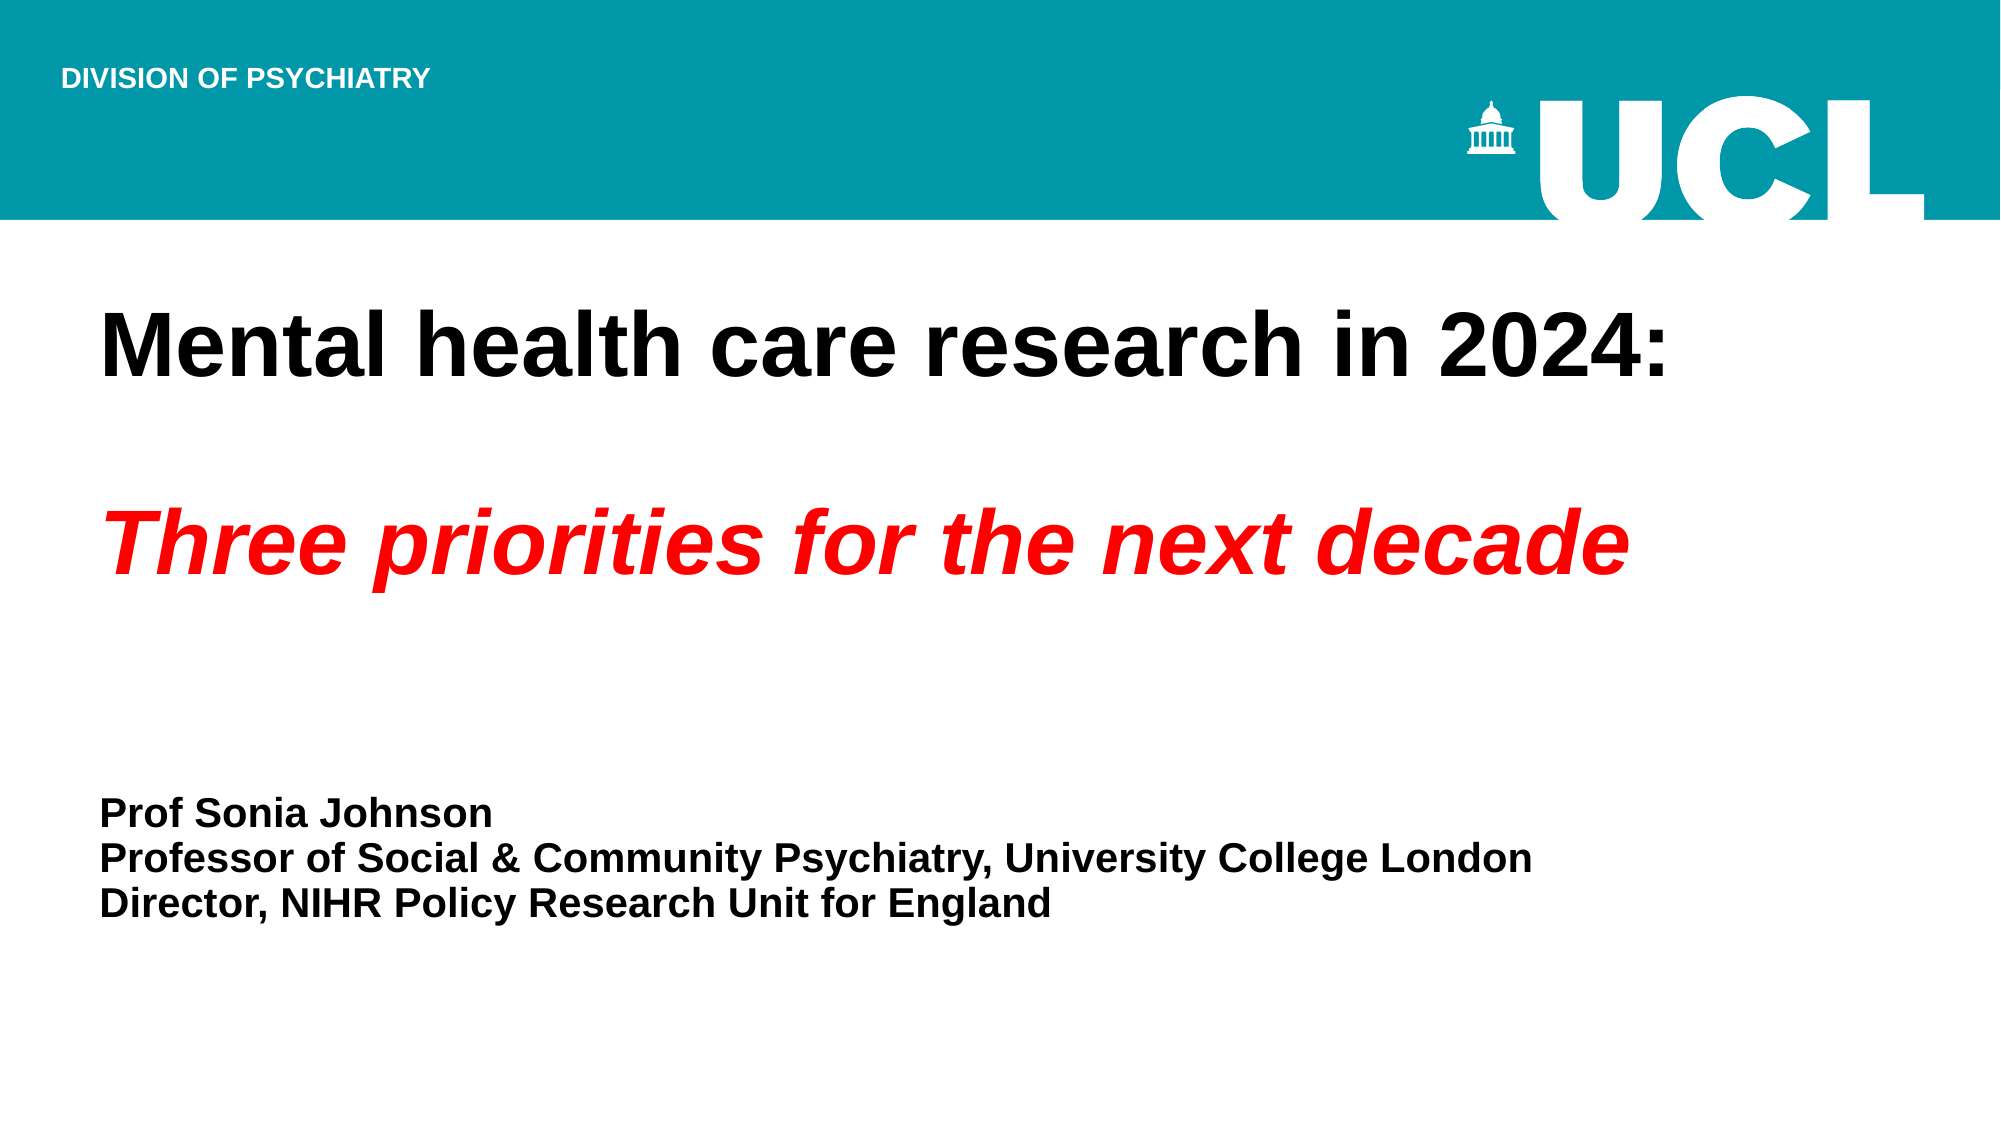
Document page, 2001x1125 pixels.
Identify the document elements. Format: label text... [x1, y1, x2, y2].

list DIVISION of Psychiatry [59, 59, 1004, 178]
picture [0, 0, 2001, 220]
picture [0, 236, 2000, 1125]
